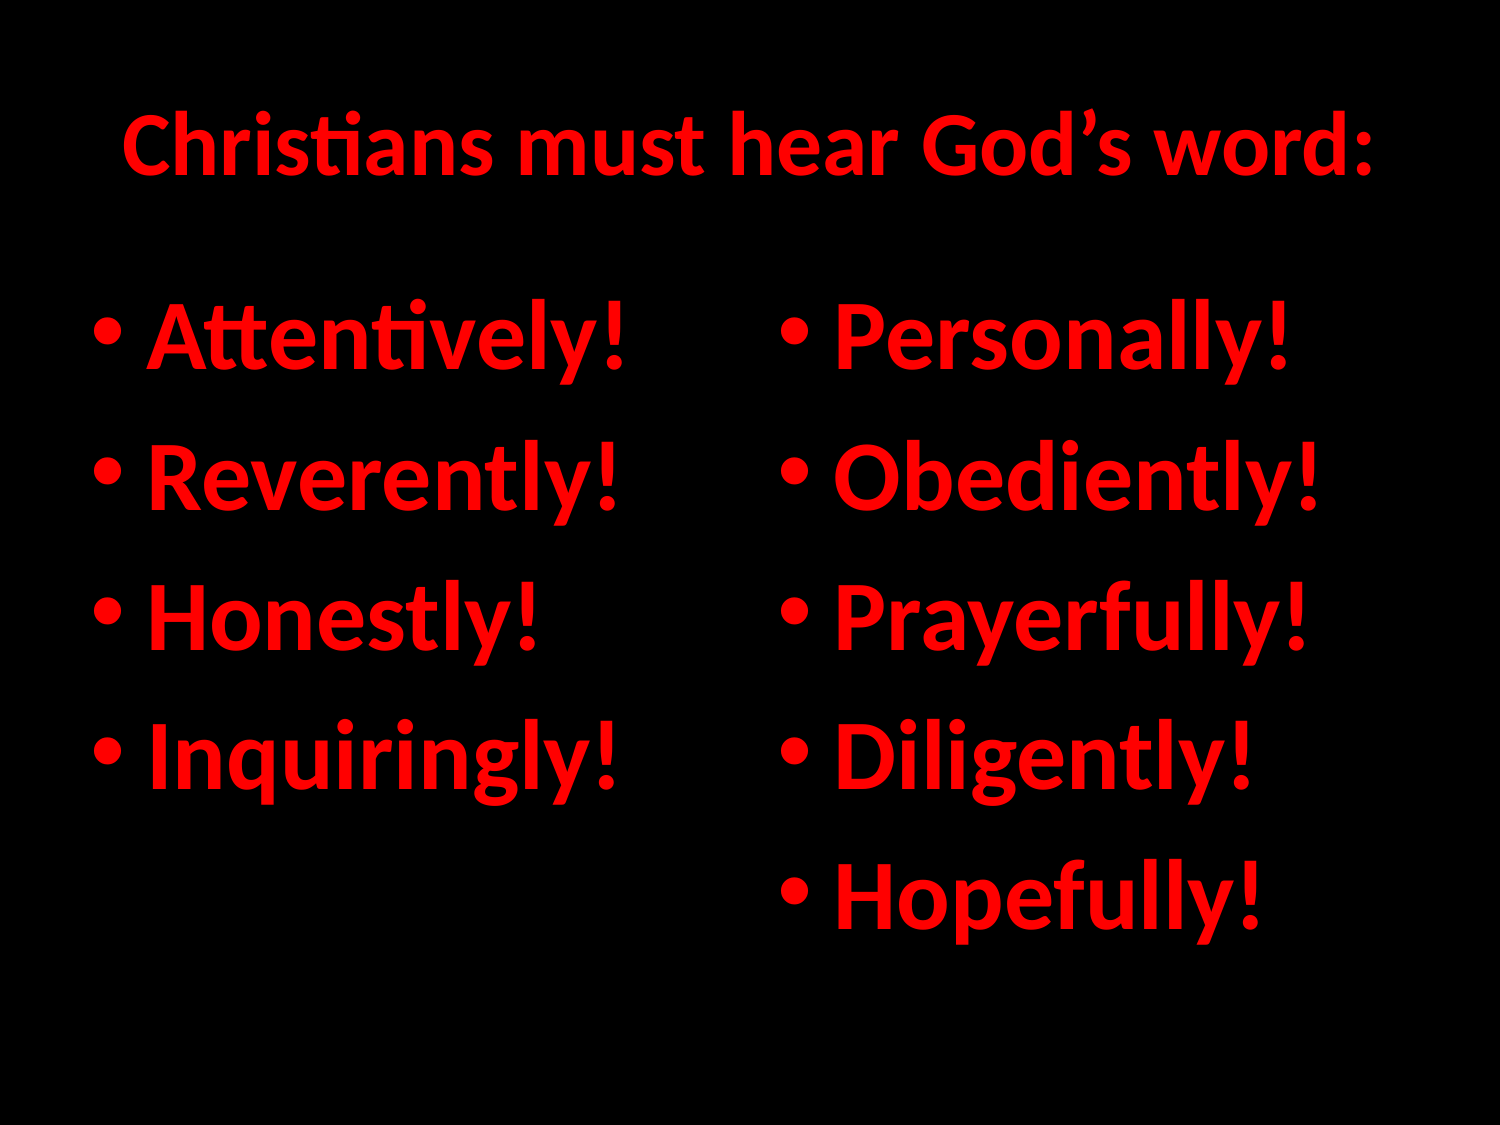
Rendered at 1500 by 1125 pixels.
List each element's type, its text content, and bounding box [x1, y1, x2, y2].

list Attentively! Reverently! Honestly! Inquiringly! [75, 262, 738, 1005]
title Christians must hear God’s word: [75, 45, 1425, 233]
list Personally! Obediently! Prayerfully! Diligently! Hopefully! [762, 262, 1425, 1005]
